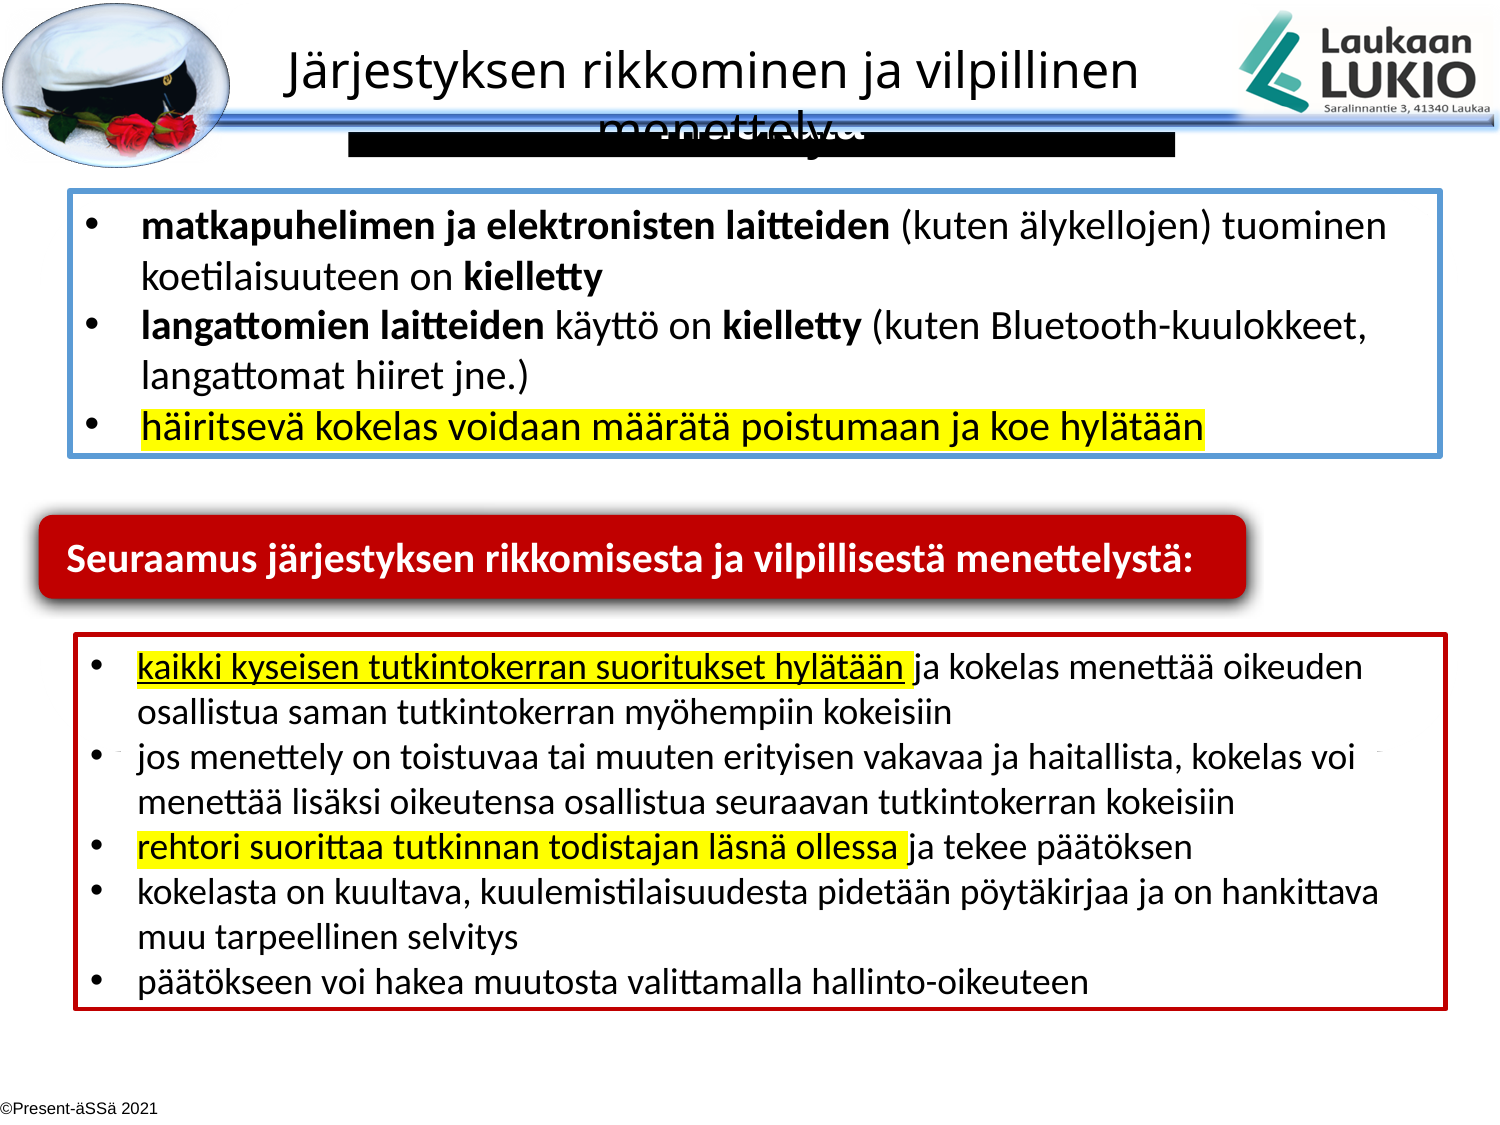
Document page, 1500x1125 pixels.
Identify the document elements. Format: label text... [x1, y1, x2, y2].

text_box matkapuhelimen ja elektronisten laitteiden (kuten älykellojen) tuominen koetilaisuuteen on kielletty langattomien laitteiden käyttö on kielletty (kuten Bluetooth-kuulokkeet, langattomat hiiret jne.) häiritsevä kokelas voidaan määrätä poistumaan ja koe hylätään [69, 190, 1440, 456]
picture [0, 0, 1500, 752]
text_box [38, 514, 1446, 1014]
title Järjestyksen rikkominen ja vilpillinen menettely [206, 30, 1223, 145]
